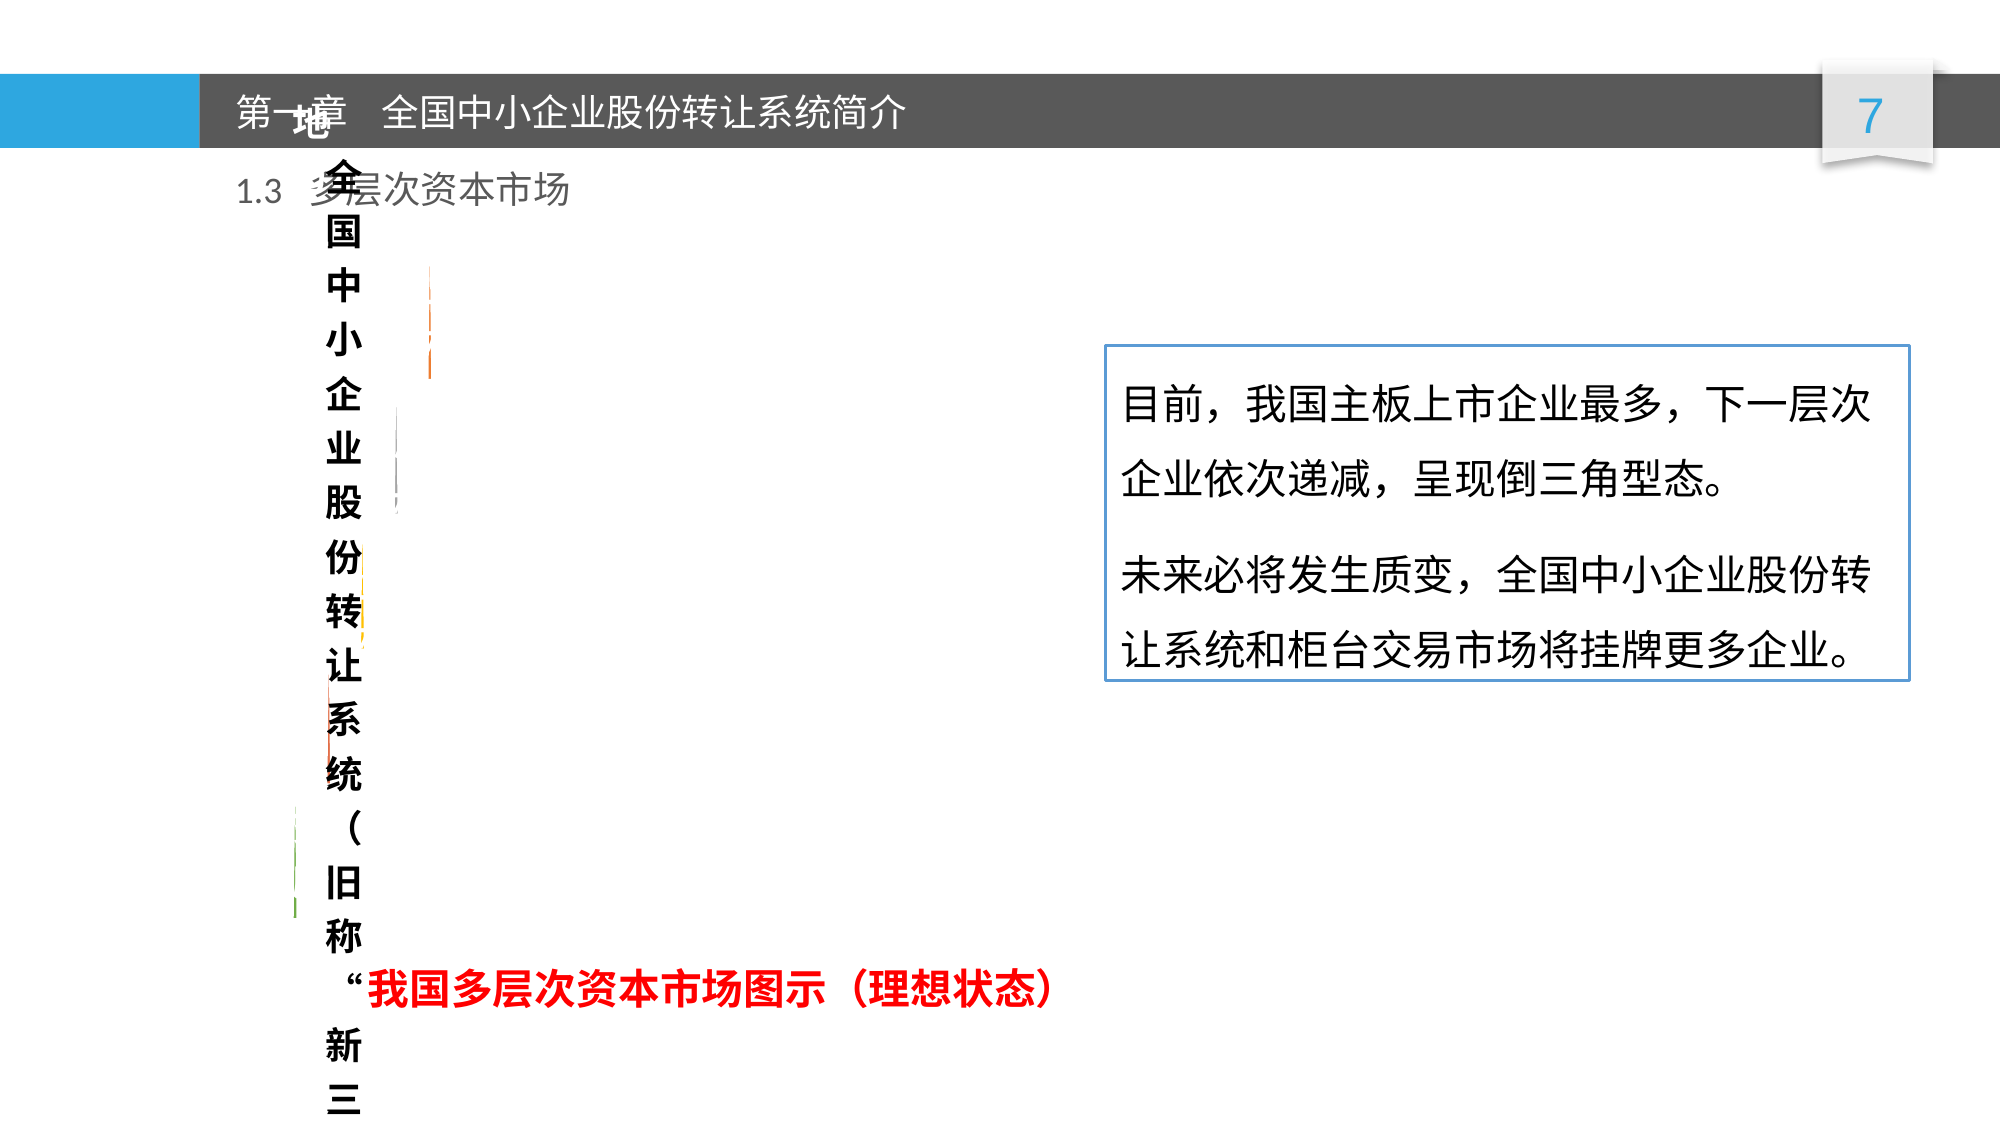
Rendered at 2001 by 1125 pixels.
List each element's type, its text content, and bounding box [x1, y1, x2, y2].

text_box 1.3 多层次资本市场 [220, 158, 1017, 219]
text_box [138, 263, 1254, 939]
text_box 目前，我国主板上市企业最多，下一层次企业依次递减，呈现倒三角型态。 未来必将发生质变，全国中小企业股份转让系统和柜台交易市场将挂牌更多企业。 [1260, 344, 1911, 682]
text_box 我国多层次资本市场图示（理想状态） [353, 955, 1093, 1020]
